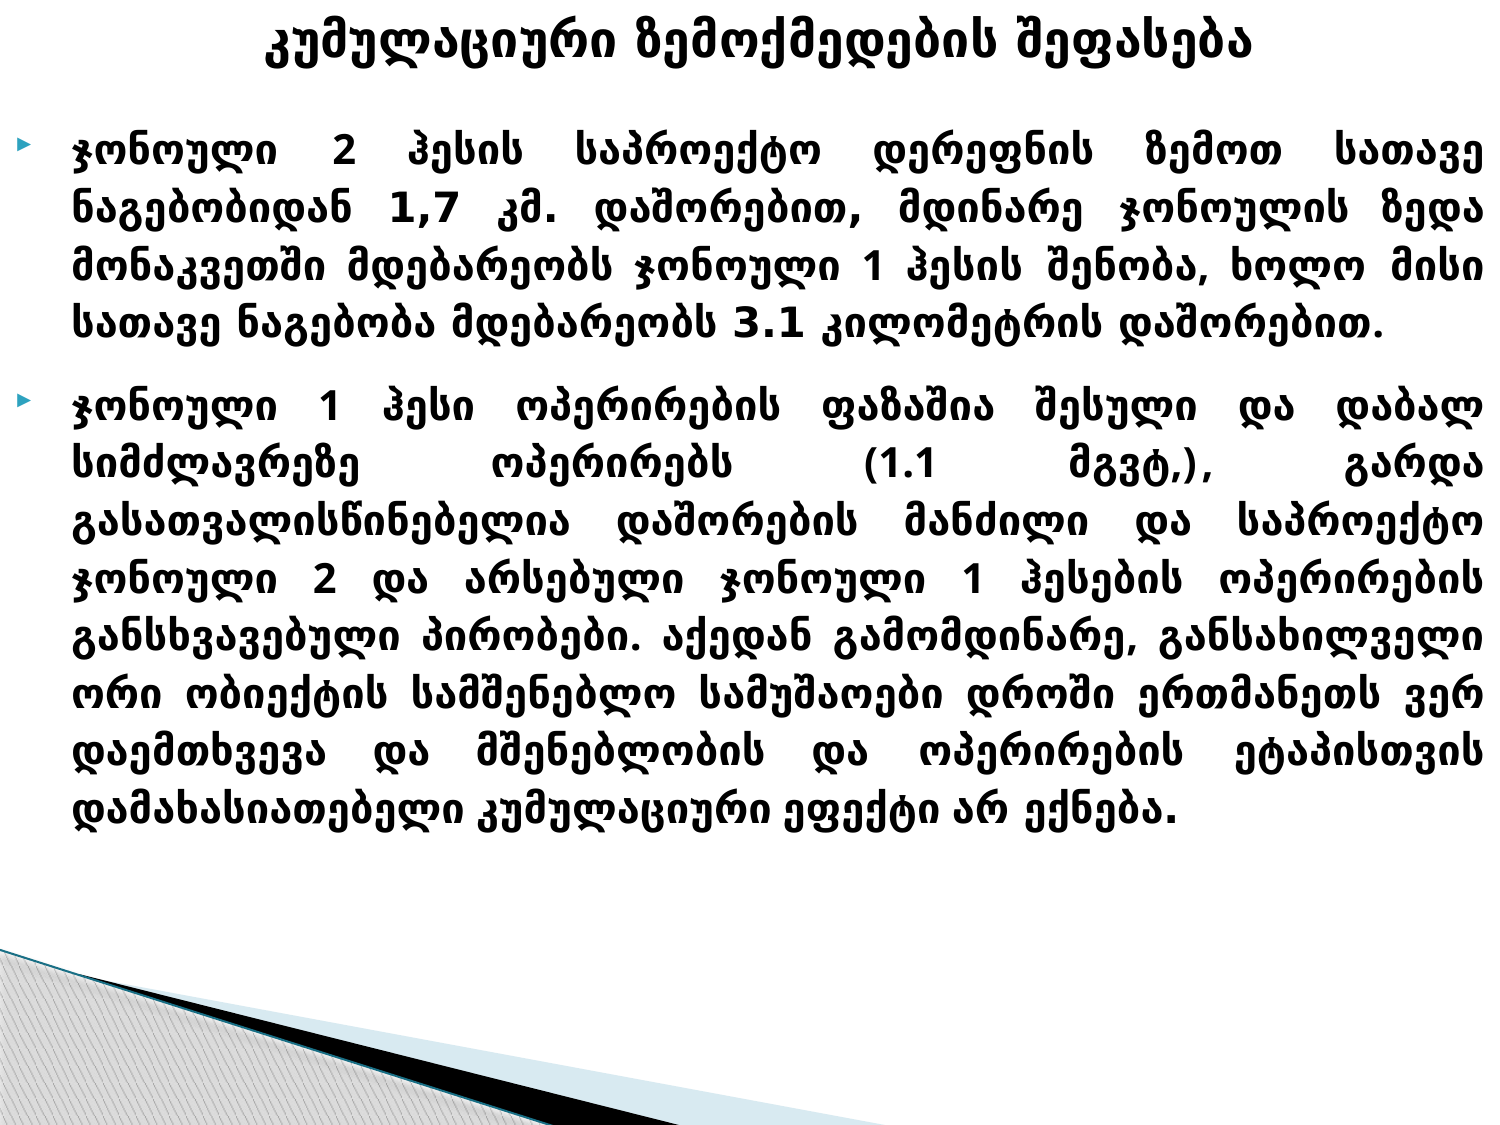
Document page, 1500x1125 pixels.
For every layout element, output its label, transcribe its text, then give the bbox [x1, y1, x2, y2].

list კუმულაციური ზემოქმედების შეფასება ჯონოული 2 ჰესის საპროექტო დერეფნის ზემოთ სათავე ნაგებობიდან 1,7 კმ. დაშორებით, მდინარე ჯონოულის ზედა მონაკვეთში მდებარეობს ჯონოული 1 ჰესის შენობა, ხოლო მისი სათავე ნაგებობა მდებარეობს 3.1 კილომეტრის დაშორებით. ჯონოული 1 ჰესი ოპერირების ფაზაშია შესული და დაბალ სიმძლავრეზე ოპერირებს (1.1 მგვტ,), გარდა გასათვალისწინებელია დაშორების მანძილი და საპროექტო ჯონოული 2 და არსებული ჯონოული 1 ჰესების ოპერირების განსხვავებული პირობები. აქედან გამომდინარე, განსახილველი ორი ობიექტის სამშენებლო სამუშაოები დროში ერთმანეთს ვერ დაემთხვევა და მშენებლობის და ოპერირების ეტაპისთვის დამახასიათებელი კუმულაციური ეფექტი არ ექნება. [0, 0, 1500, 1125]
